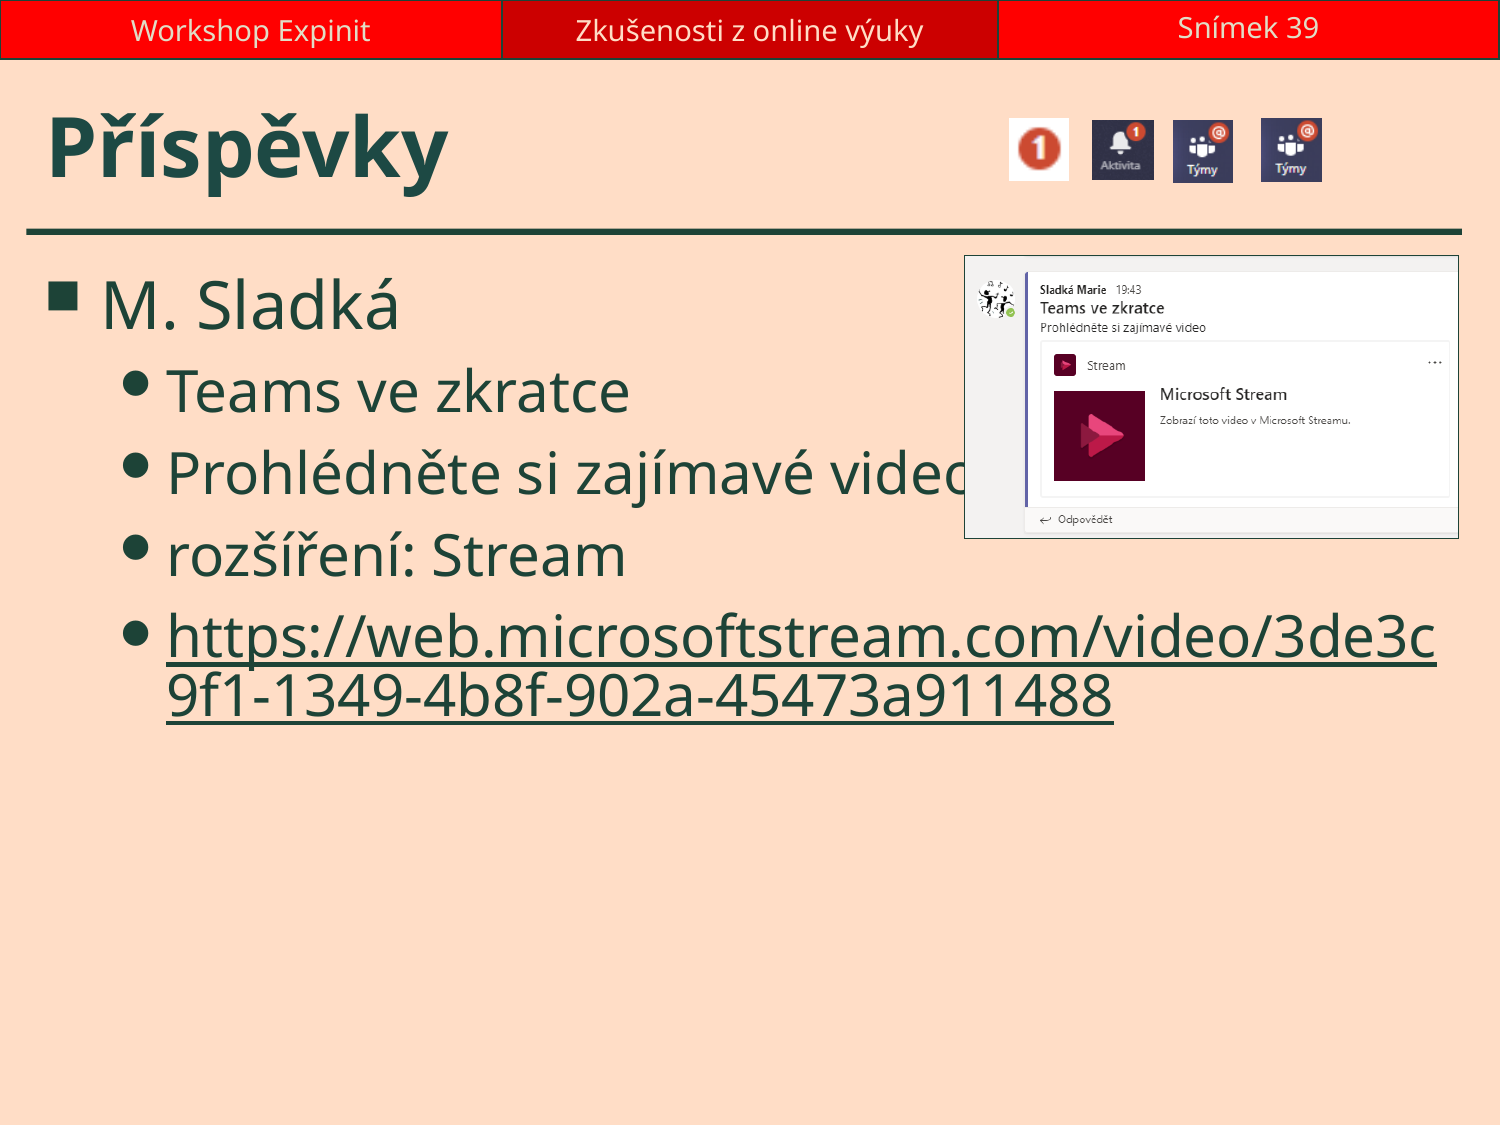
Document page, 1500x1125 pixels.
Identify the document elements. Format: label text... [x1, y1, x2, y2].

picture [1260, 118, 1323, 183]
footer Zkušenosti z online výuky [503, 0, 997, 60]
list M. Sladká Teams ve zkratce Prohlédněte si zajímavé video rozšíření: Stream https://web.microsoftstream.com/video/3de3c9f1-1349-4b8f-902a-45473a911488 [29, 255, 1459, 1106]
picture [964, 255, 1459, 540]
title Příspěvky [30, 66, 1459, 222]
slide_number Workshop Expinit [0, 0, 503, 60]
picture [1009, 118, 1070, 181]
picture [1092, 120, 1154, 181]
picture [1173, 120, 1233, 183]
slide_number Snímek 39 [997, 0, 1500, 60]
